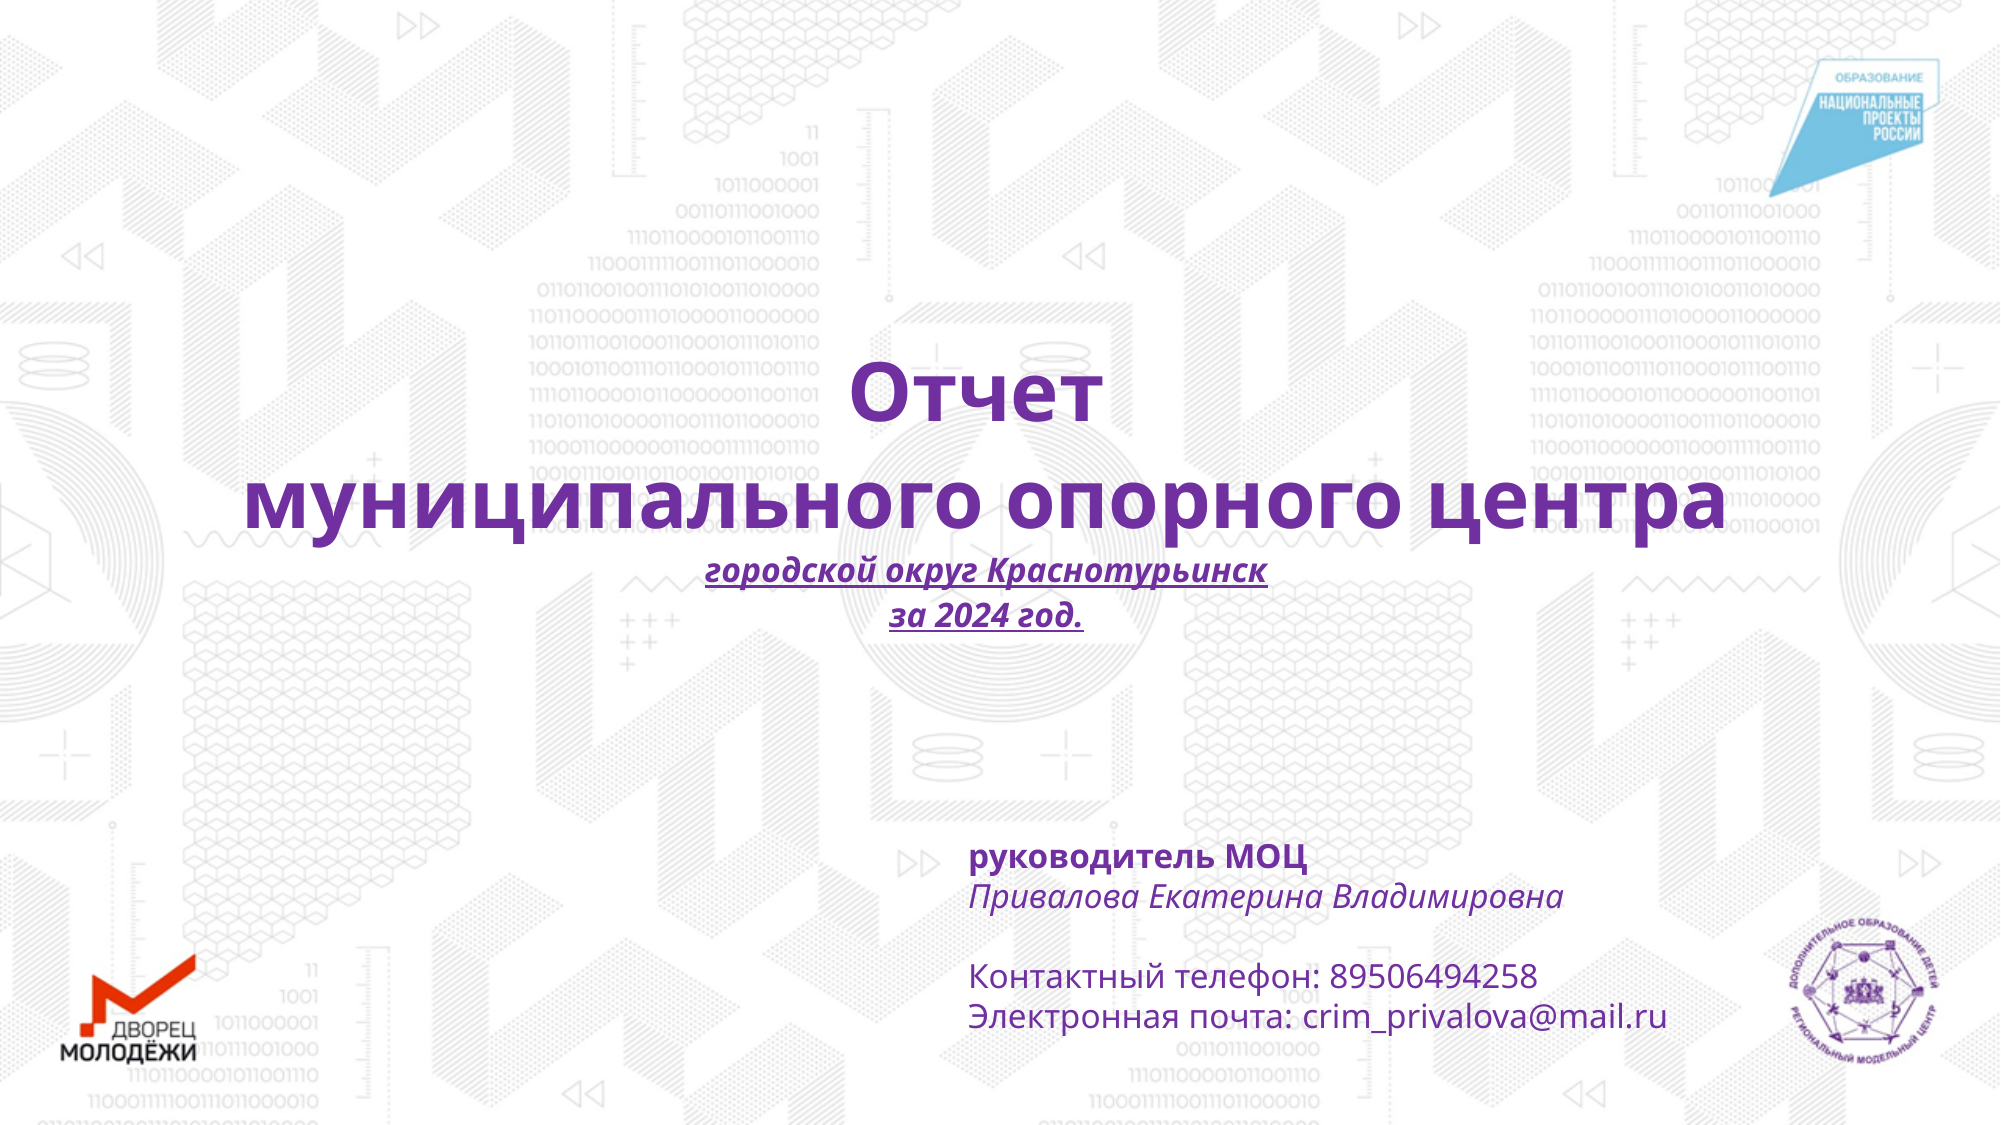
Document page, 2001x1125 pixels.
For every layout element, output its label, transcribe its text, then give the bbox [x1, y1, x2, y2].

text_box Отчет муниципального опорного центра городской округ Краснотурьинск за 2024 год. [218, 114, 1754, 650]
picture [0, 0, 2001, 1125]
text_box руководитель МОЦ Привалова Екатерина Владимировна Контактный телефон: 89506494258 Электронная почта: crim_privalova@mail.ru [952, 814, 1905, 1096]
